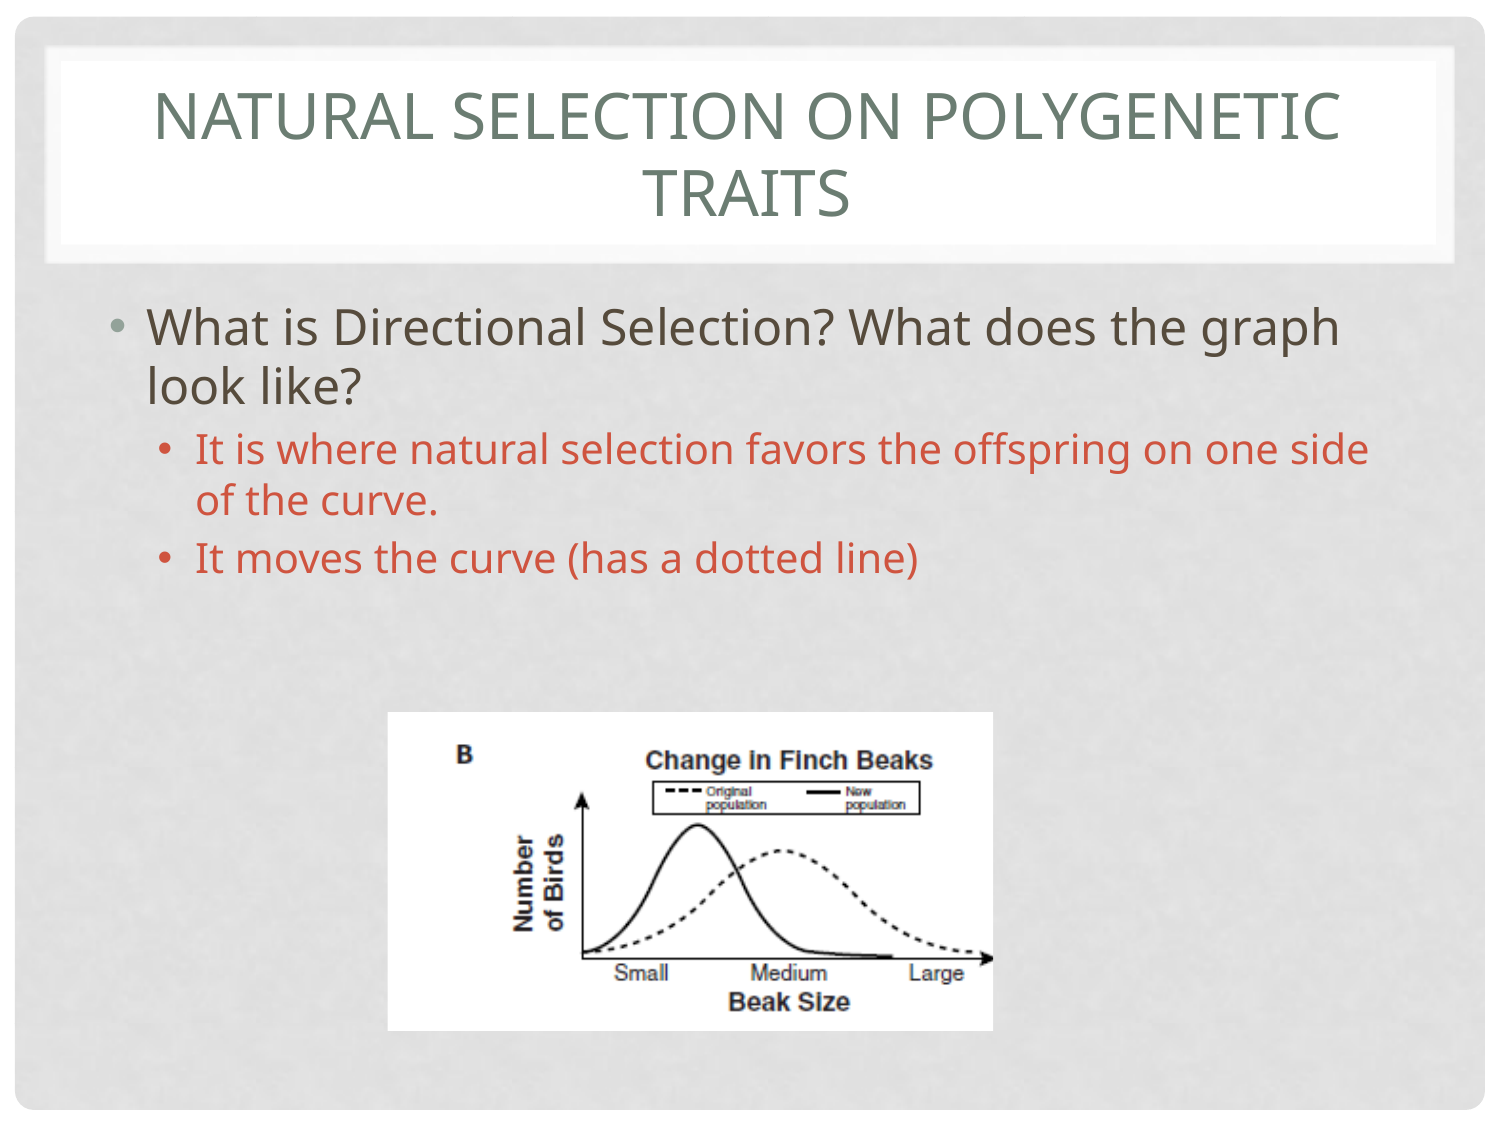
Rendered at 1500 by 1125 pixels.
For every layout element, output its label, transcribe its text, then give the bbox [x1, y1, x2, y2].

list What is Directional Selection? What does the graph look like? It is where natural selection favors the offspring on one side of the curve. It moves the curve (has a dotted line) [75, 287, 1425, 1005]
title Natural Selection on Polygenetic Traits [69, 66, 1425, 238]
picture [387, 712, 994, 1031]
